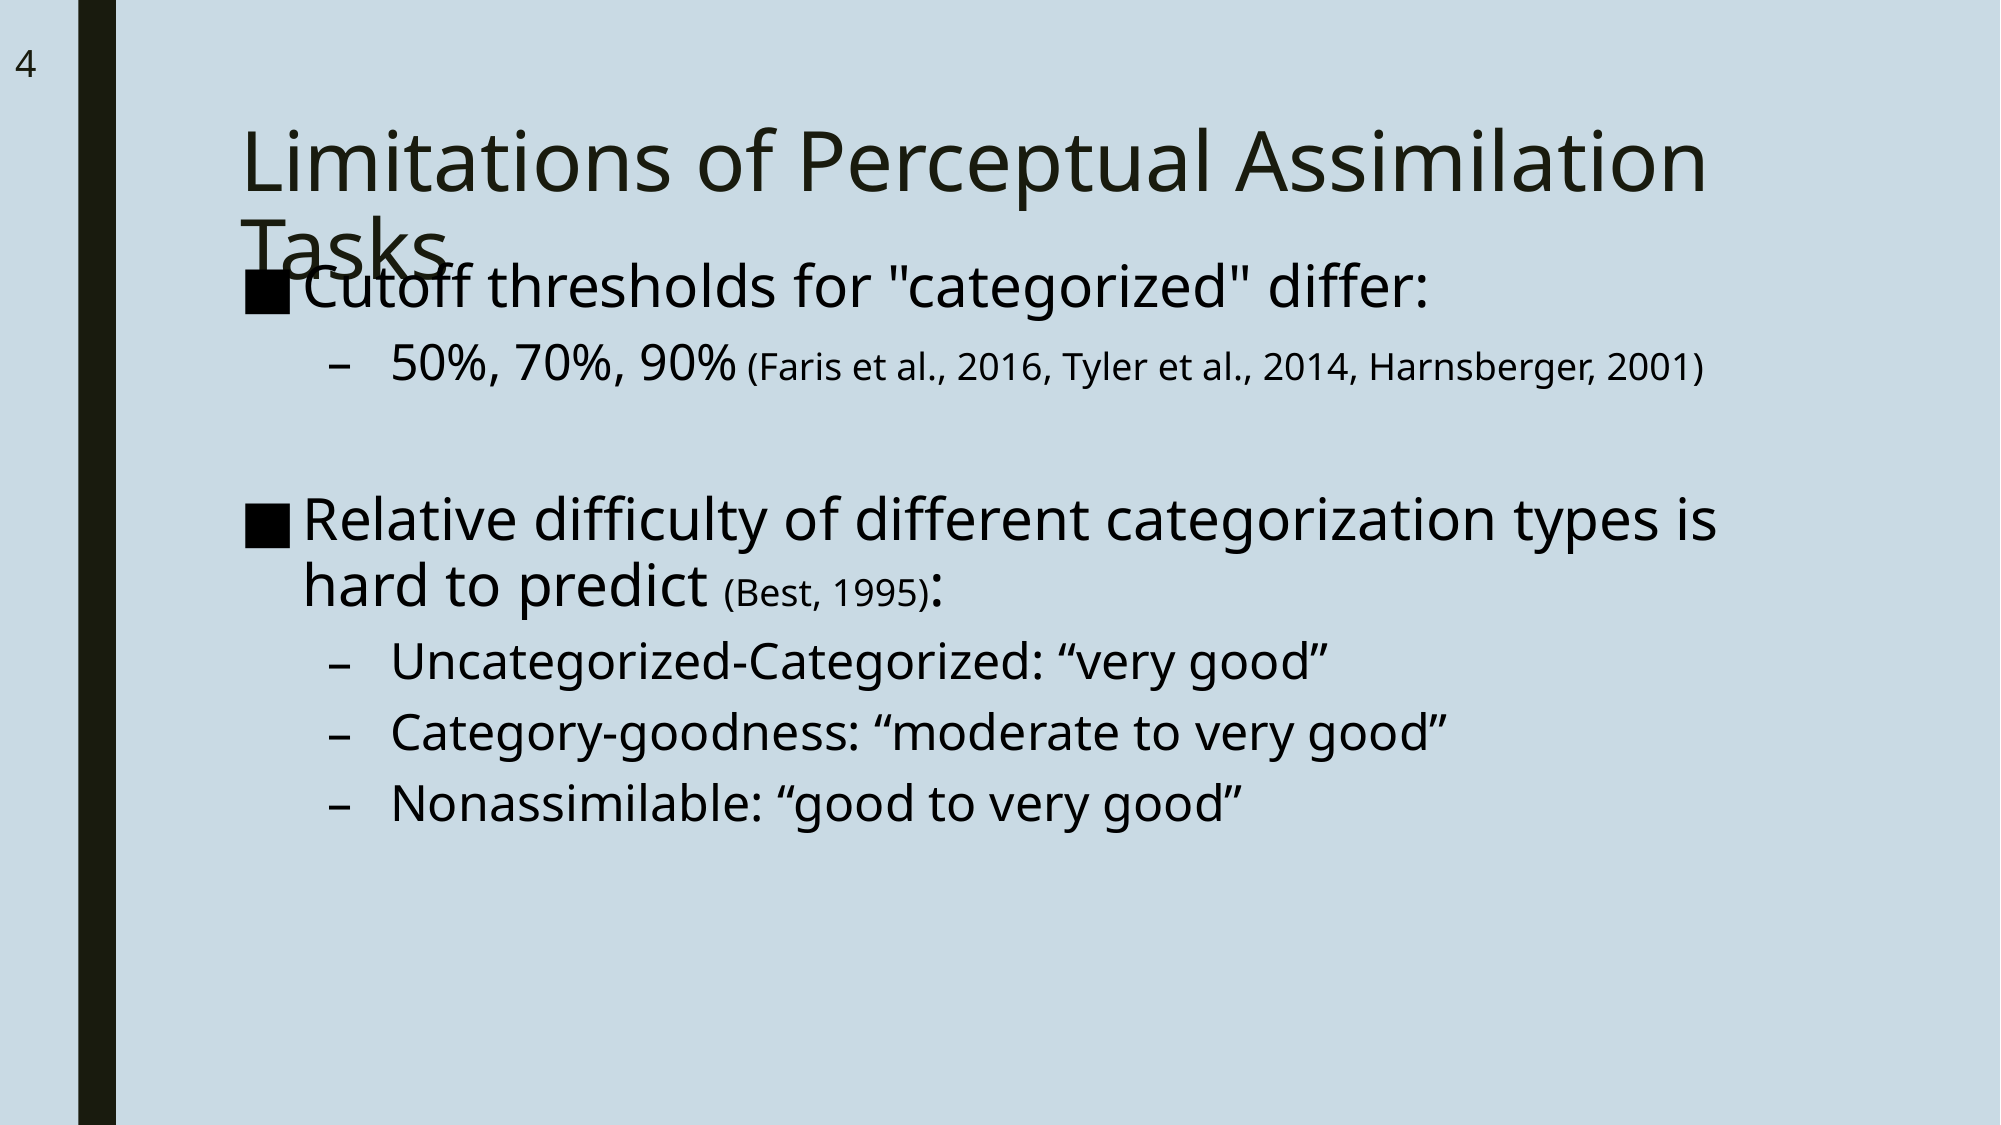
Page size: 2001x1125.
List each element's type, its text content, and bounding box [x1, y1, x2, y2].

title Limitations of Perceptual Assimilation Tasks [225, 112, 1878, 357]
list Cutoff thresholds for "categorized" differ: 50%, 70%, 90% (Faris et al., 2016, Tyler et al., 2014, Harnsberger, 2001) Relative difficulty of different categorization types is hard to predict (Best, 1995): Uncategorized-Categorized: “very good” Category-goodness: “moderate to very good” Nonassimilable: “good to very good” [225, 247, 1800, 1089]
slide_number 4 [0, 31, 84, 99]
